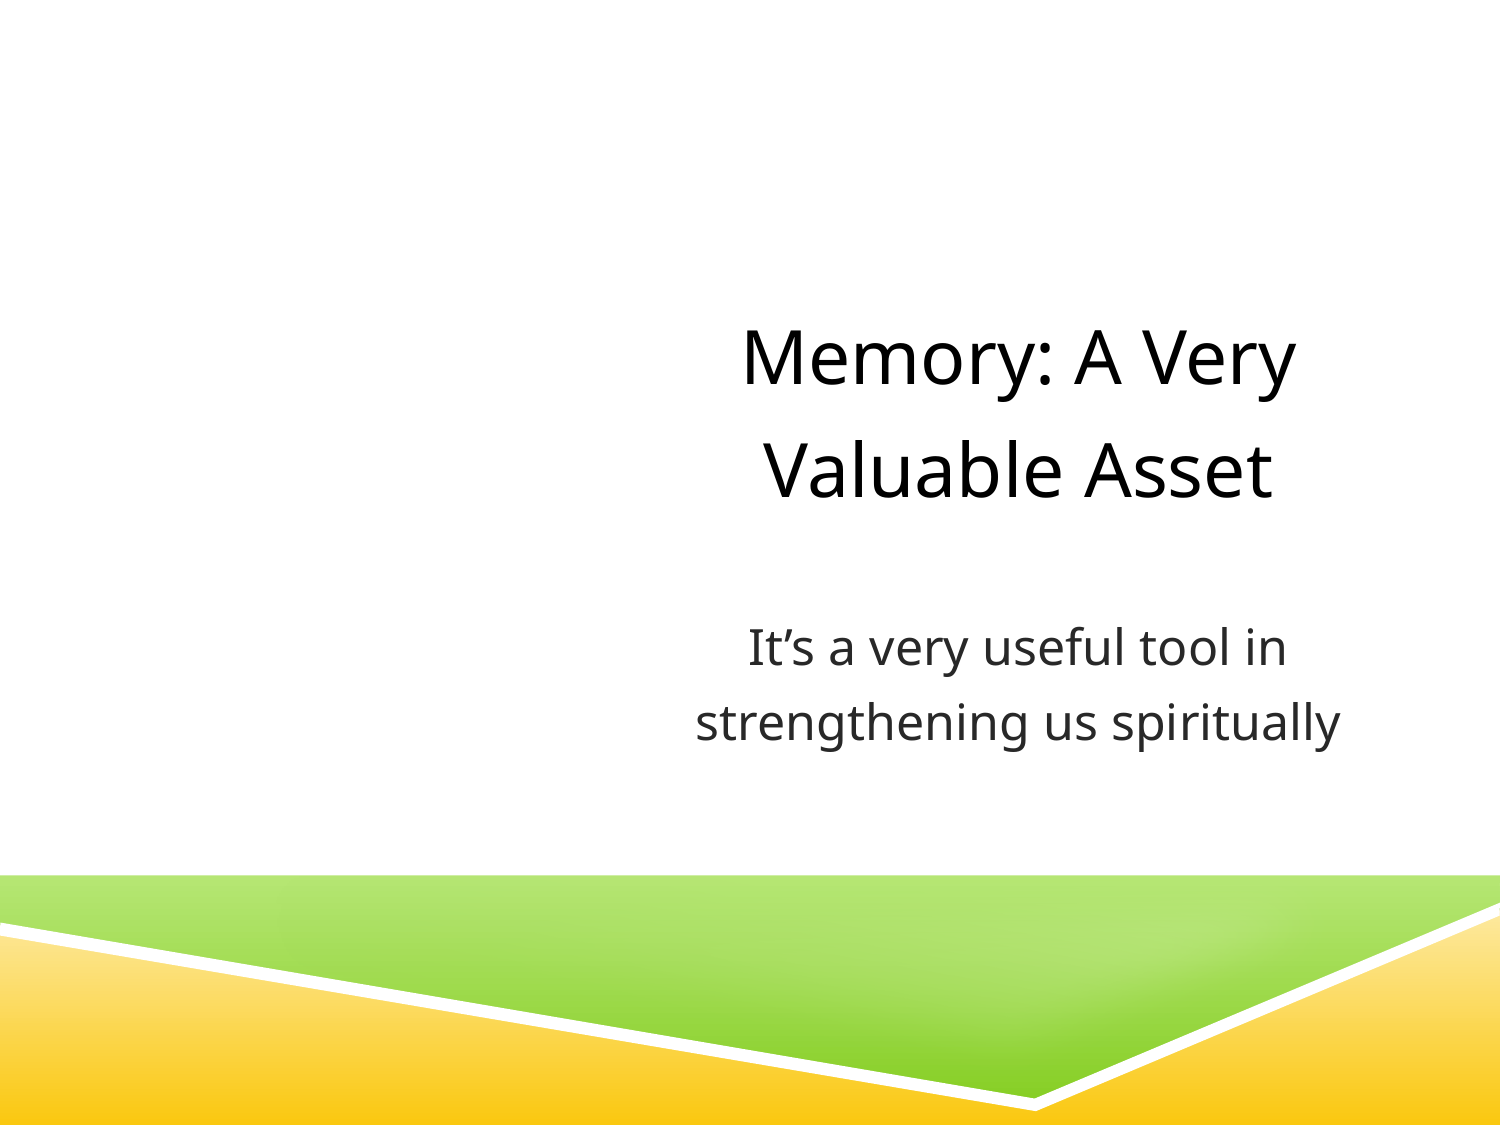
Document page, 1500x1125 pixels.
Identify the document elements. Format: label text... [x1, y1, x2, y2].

subtitle It’s a very useful tool in strengthening us spiritually [650, 525, 1388, 825]
title Memory: A Very Valuable Asset [650, 275, 1388, 525]
